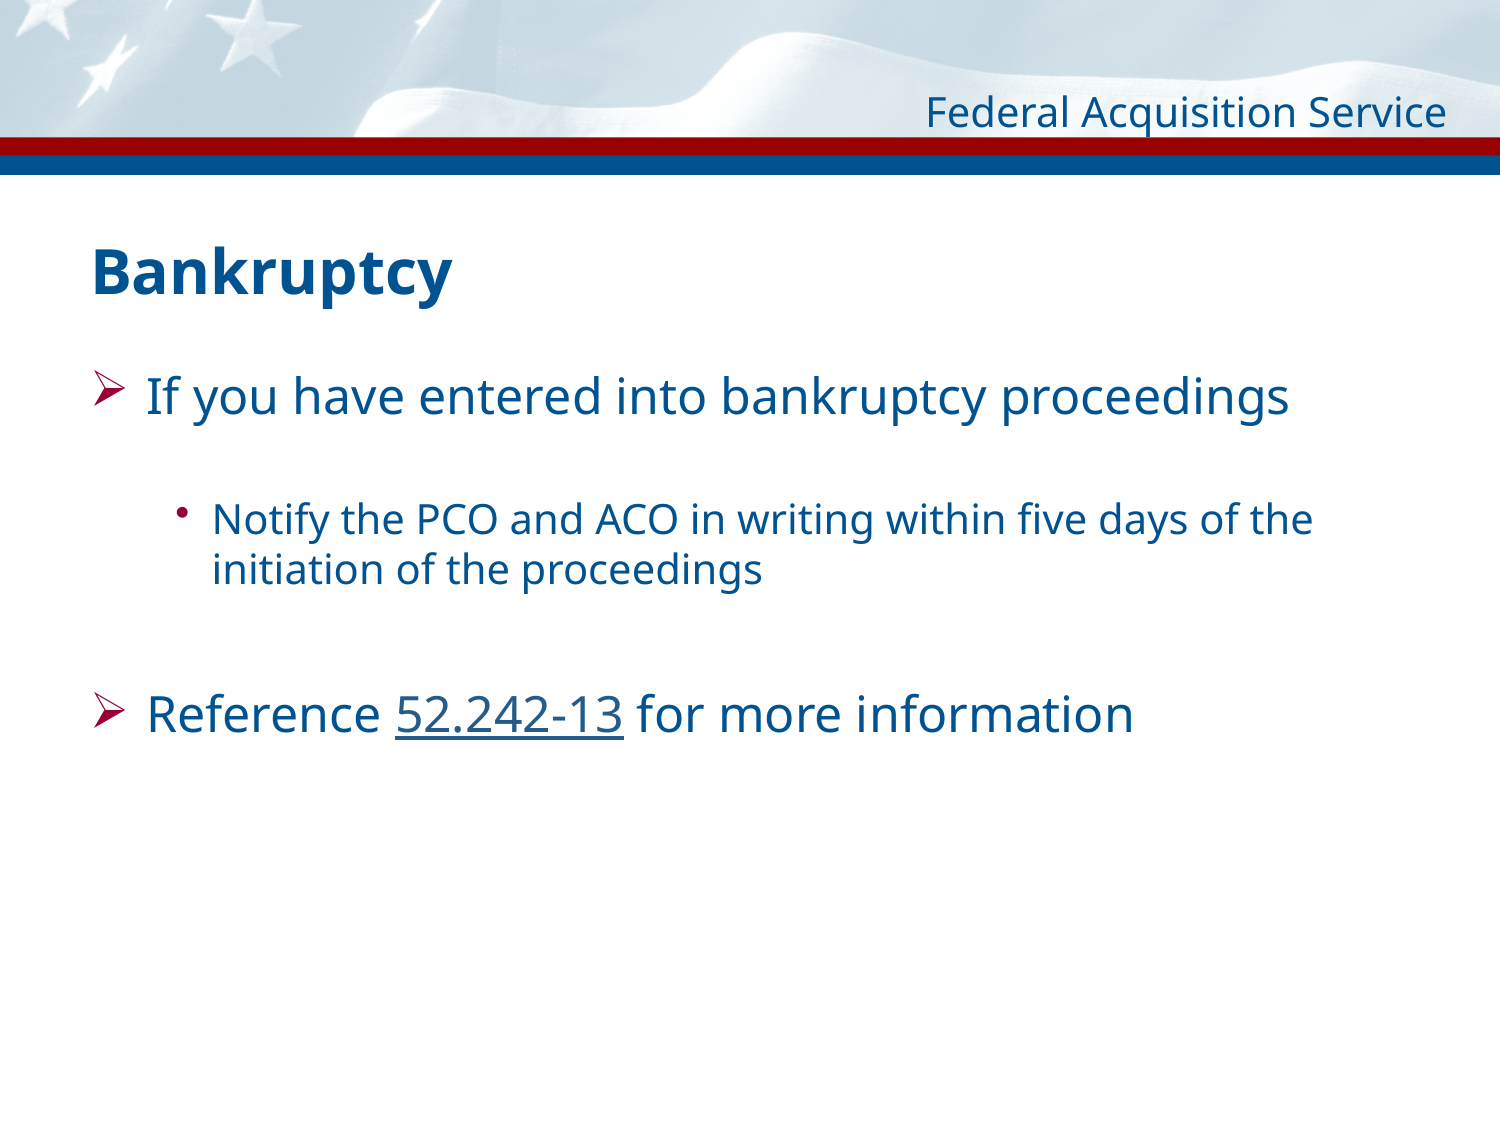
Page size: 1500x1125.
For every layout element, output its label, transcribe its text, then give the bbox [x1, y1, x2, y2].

picture [1133, 107, 1145, 124]
list If you have entered into bankruptcy proceedings Notify the PCO and ACO in writing within five days of the initiation of the proceedings Reference 52.242-13 for more information [74, 356, 1350, 858]
picture [0, 0, 1500, 137]
title Bankruptcy [74, 224, 1350, 317]
